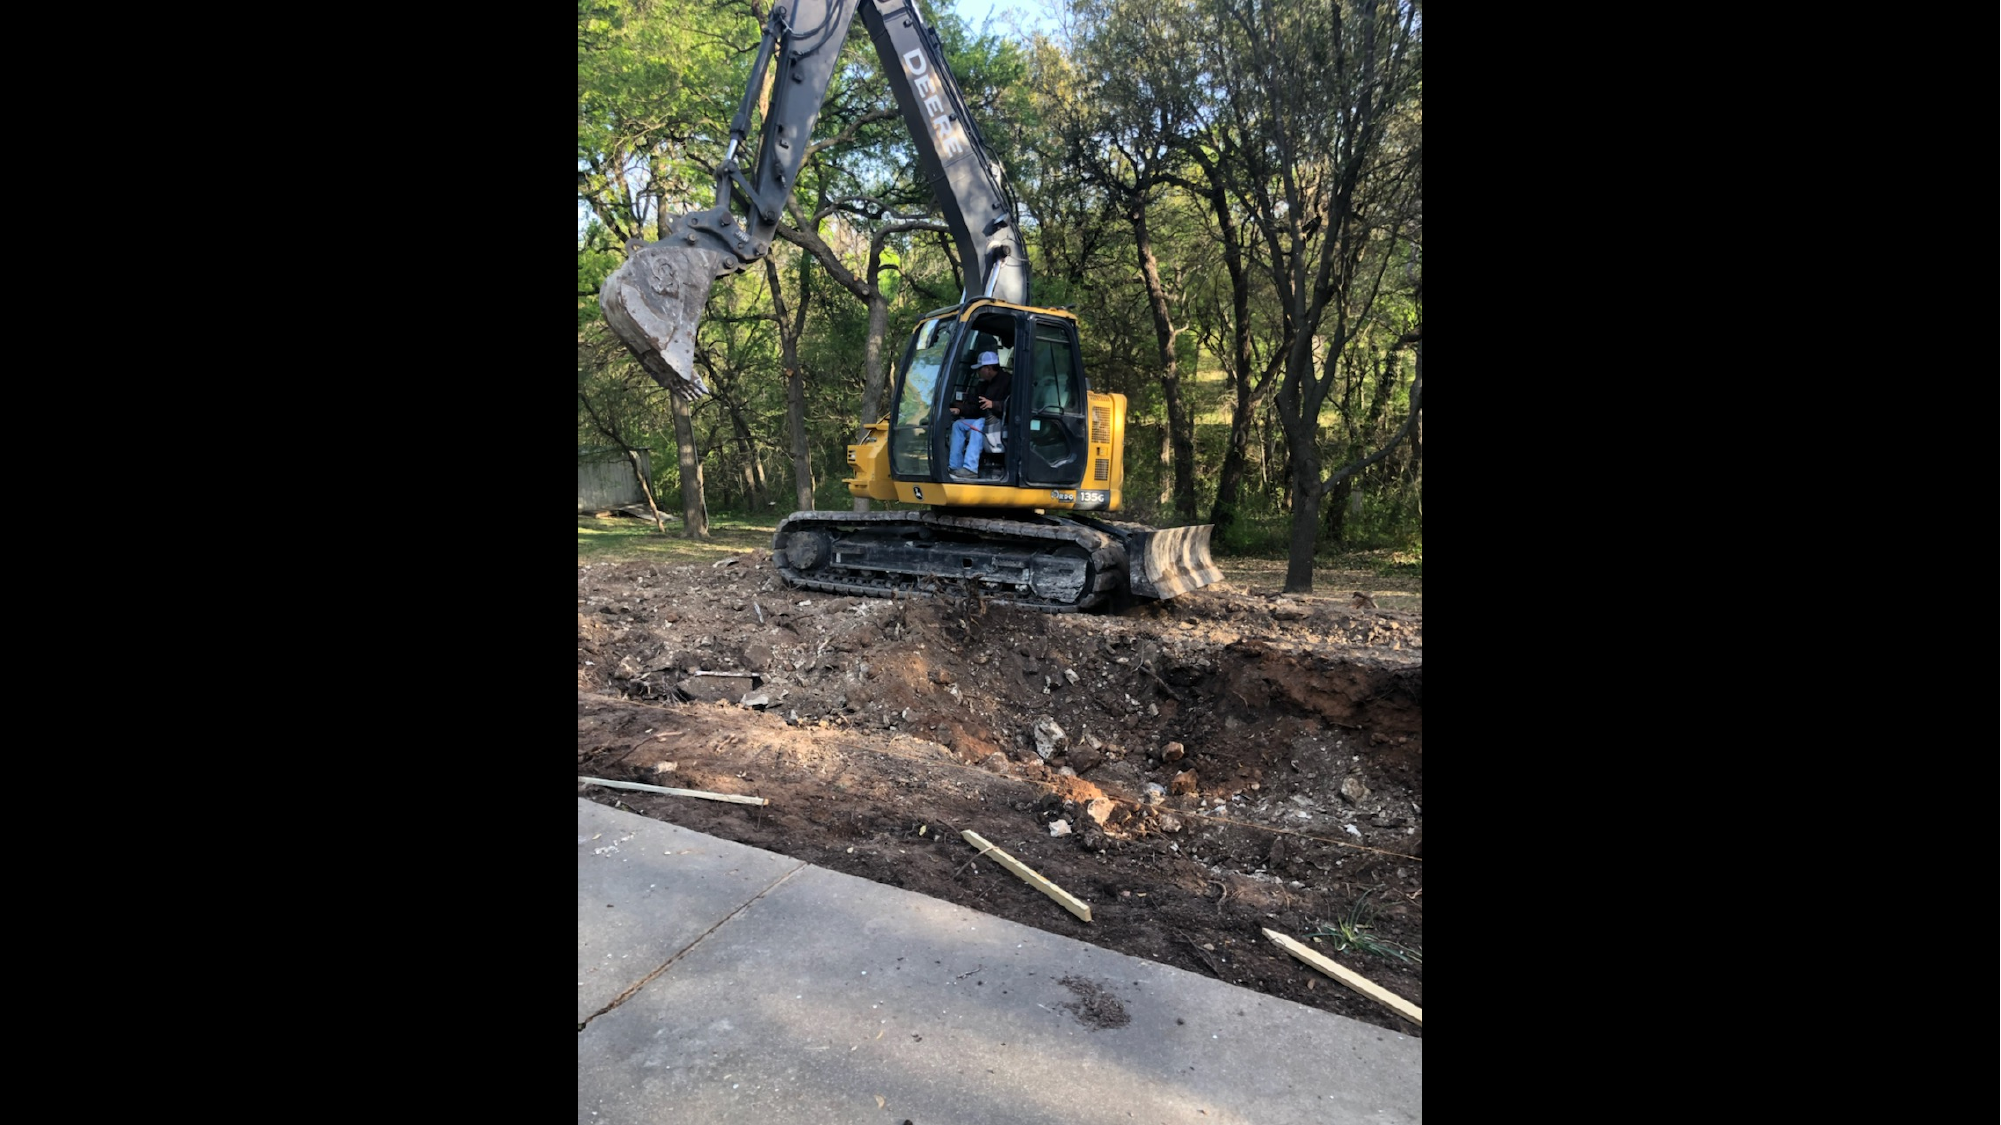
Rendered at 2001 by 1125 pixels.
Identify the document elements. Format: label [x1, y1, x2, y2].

picture [578, 0, 1422, 1125]
